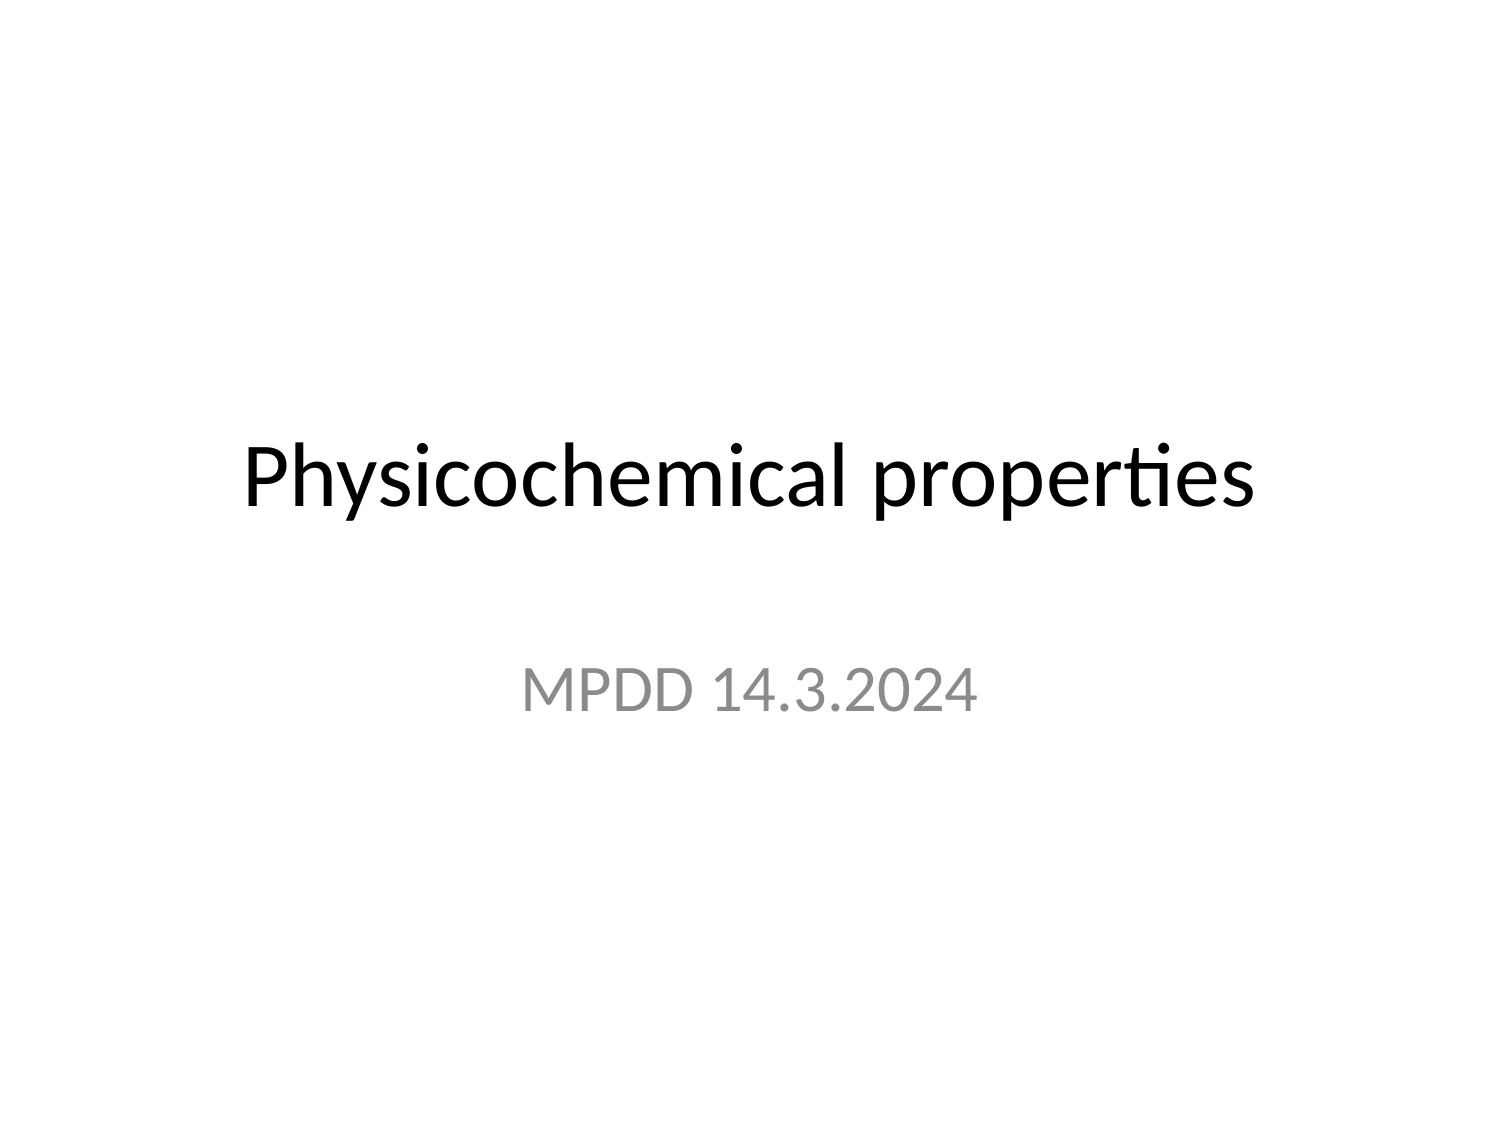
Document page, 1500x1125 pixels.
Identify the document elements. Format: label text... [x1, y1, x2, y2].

subtitle MPDD 14.3.2024 [225, 637, 1275, 925]
title Physicochemical properties [112, 349, 1388, 591]
